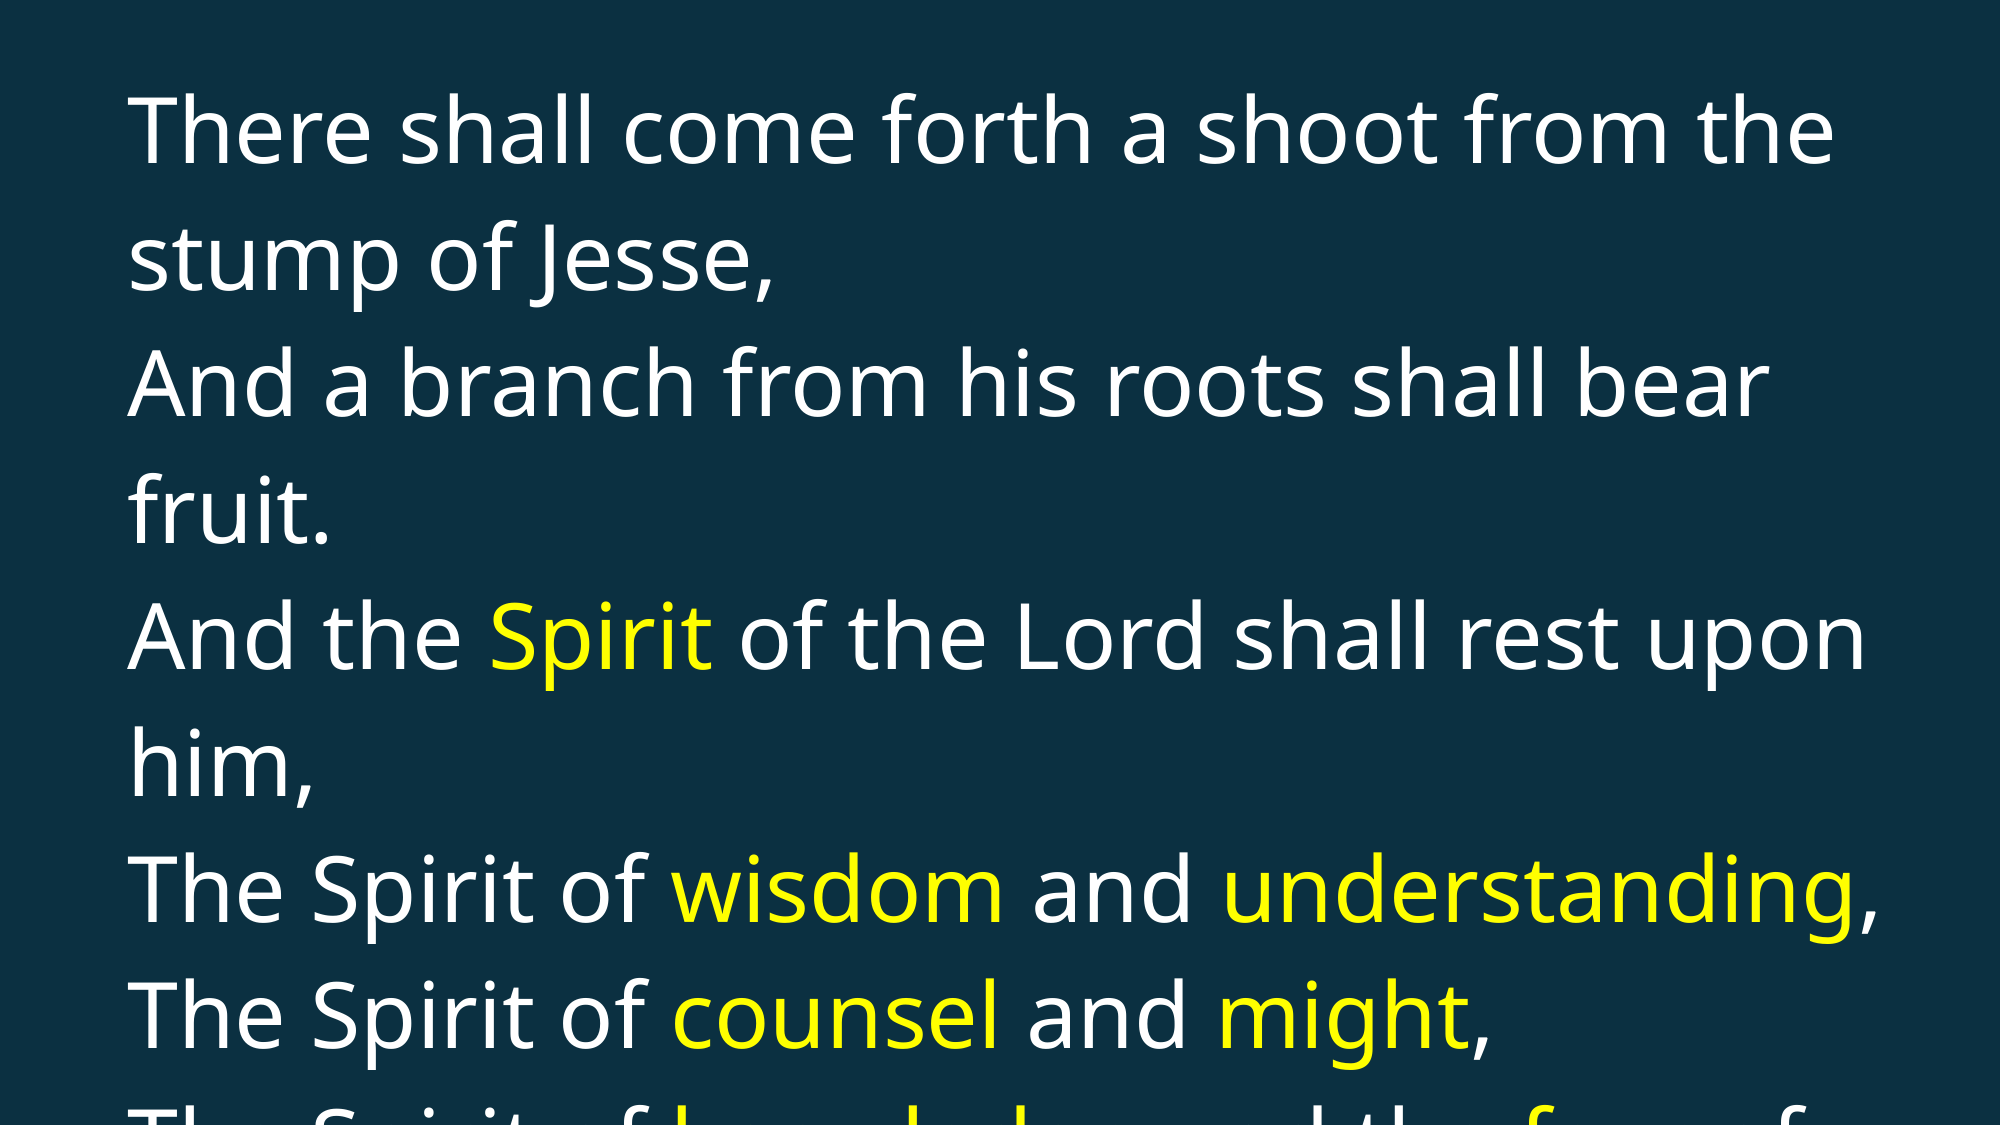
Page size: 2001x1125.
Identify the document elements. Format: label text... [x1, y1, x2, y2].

text_box There shall come forth a shoot from the stump of Jesse, And a branch from his roots shall bear fruit. And the Spirit of the Lord shall rest upon him, The Spirit of wisdom and understanding, The Spirit of counsel and might, The Spirit of knowledge and the fear of the Lord. (Isaiah 11:1-2, ESV) [37, 48, 1957, 1125]
